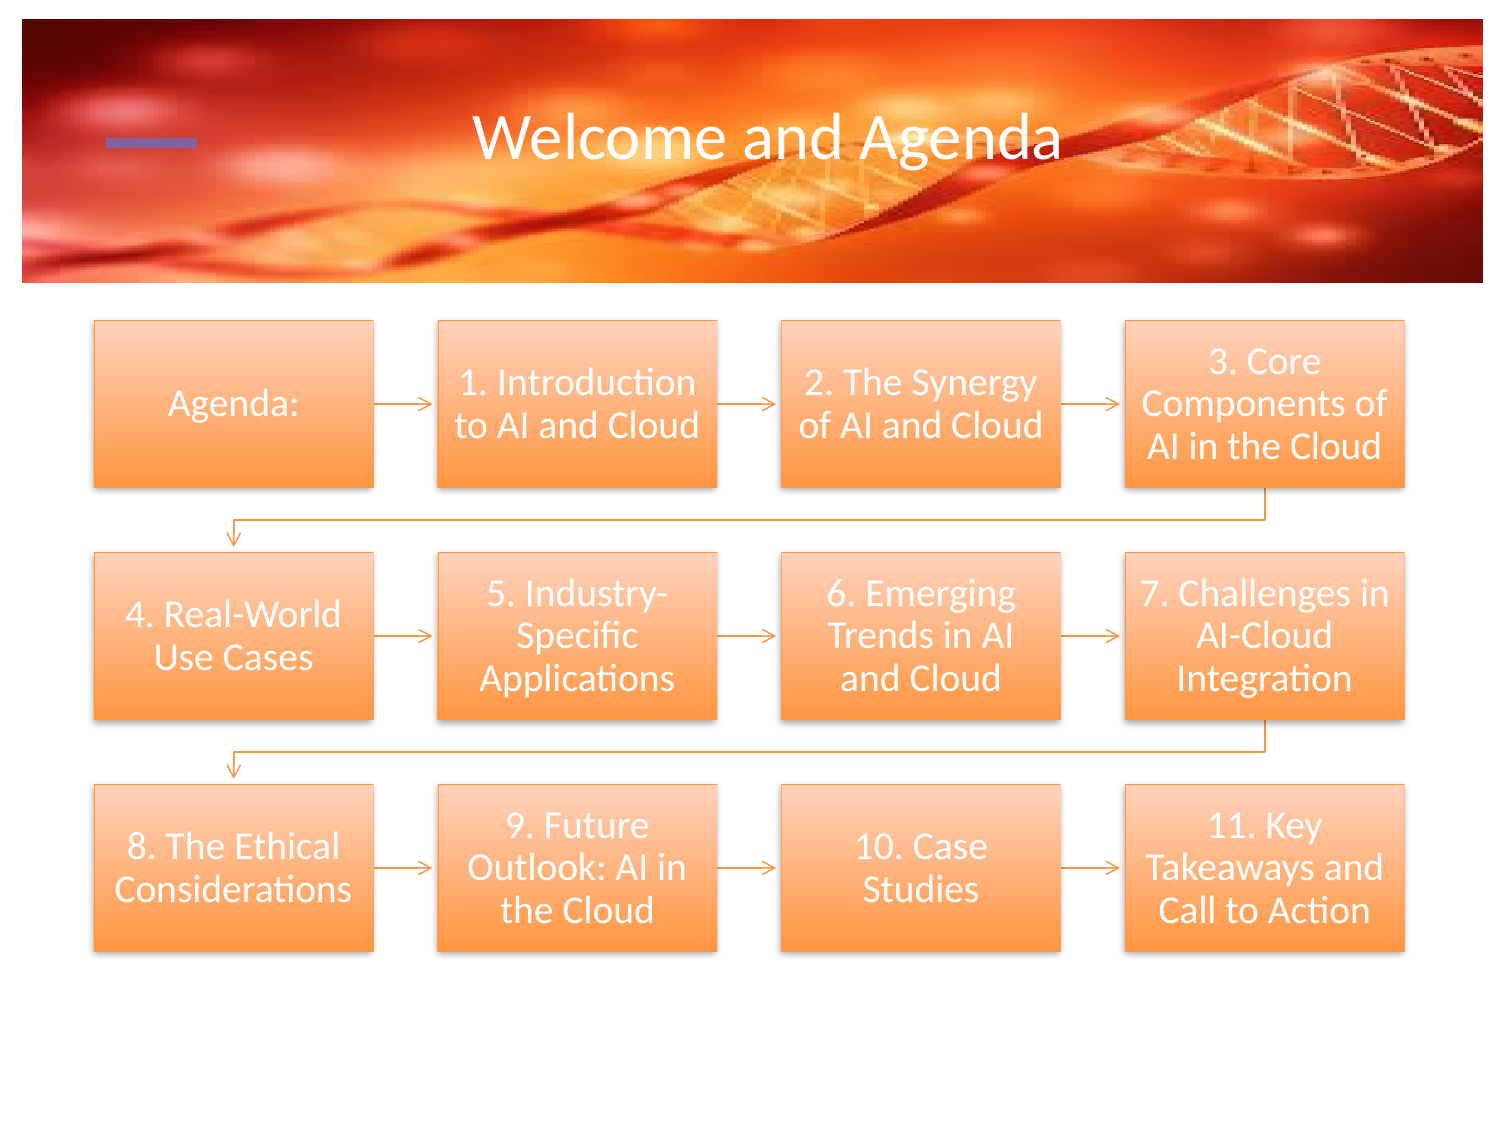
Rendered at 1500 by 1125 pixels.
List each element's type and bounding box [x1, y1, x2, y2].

picture [21, 19, 1483, 283]
list [93, 262, 1406, 1010]
